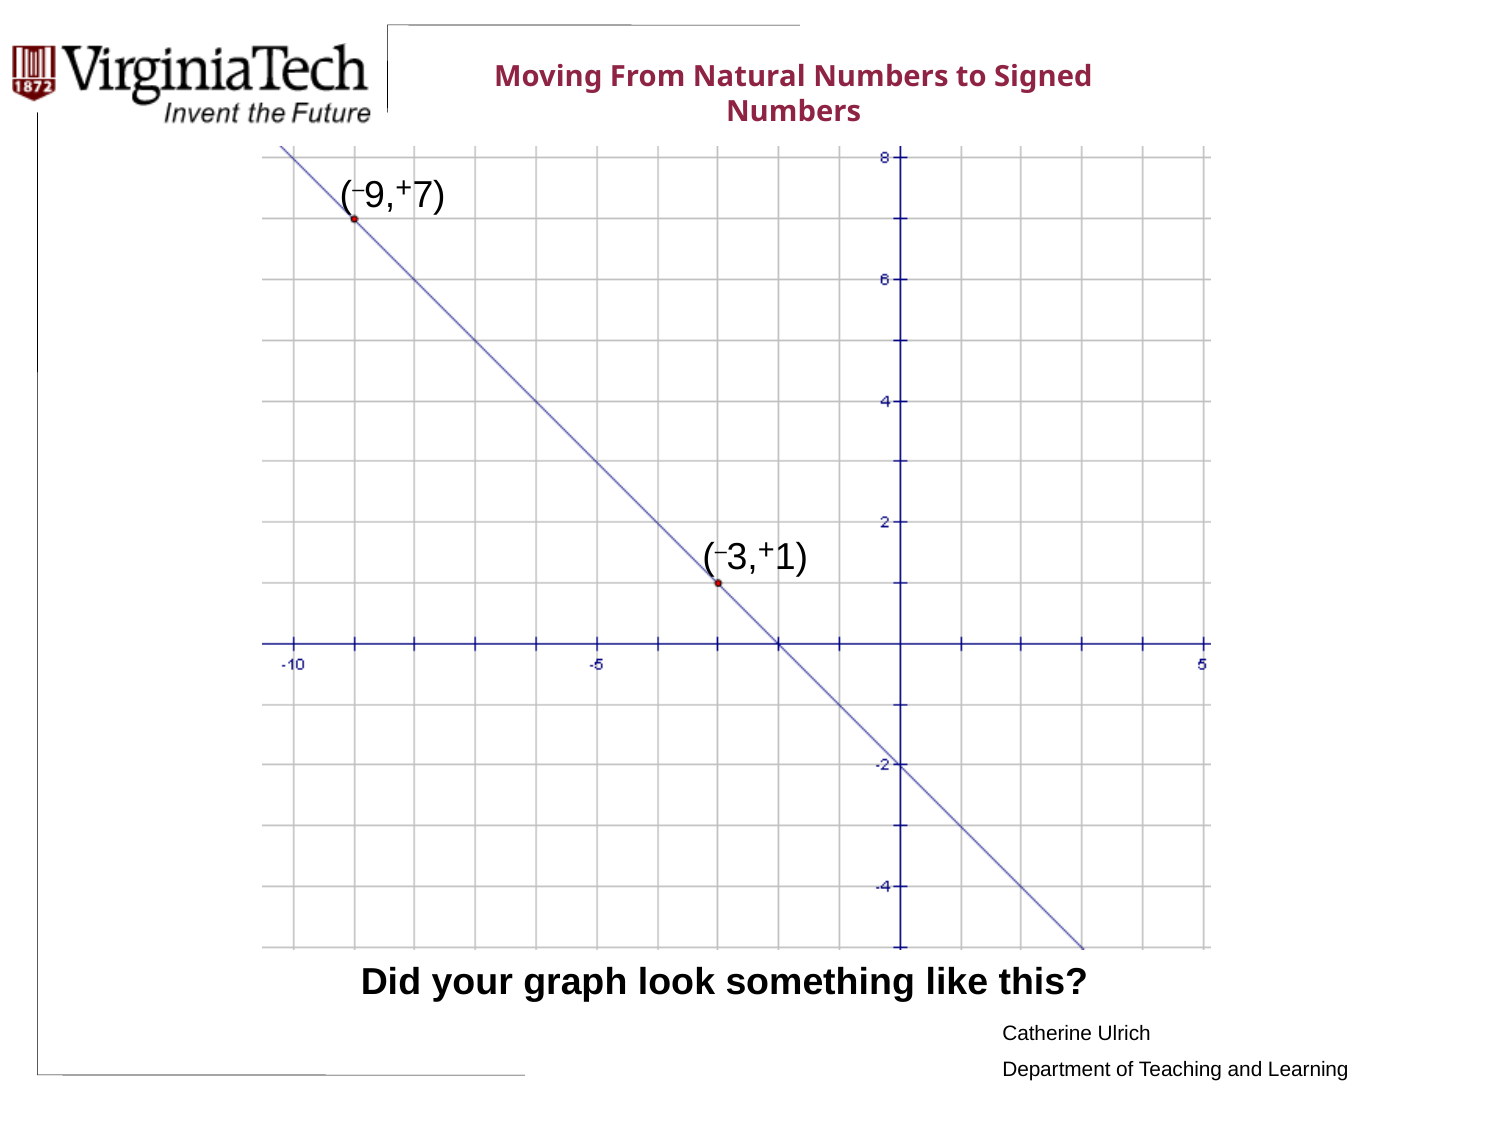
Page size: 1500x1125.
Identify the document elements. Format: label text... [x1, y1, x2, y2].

picture [262, 146, 1212, 951]
text_box Did your graph look something like this? [162, 949, 1288, 1010]
picture [12, 43, 372, 125]
